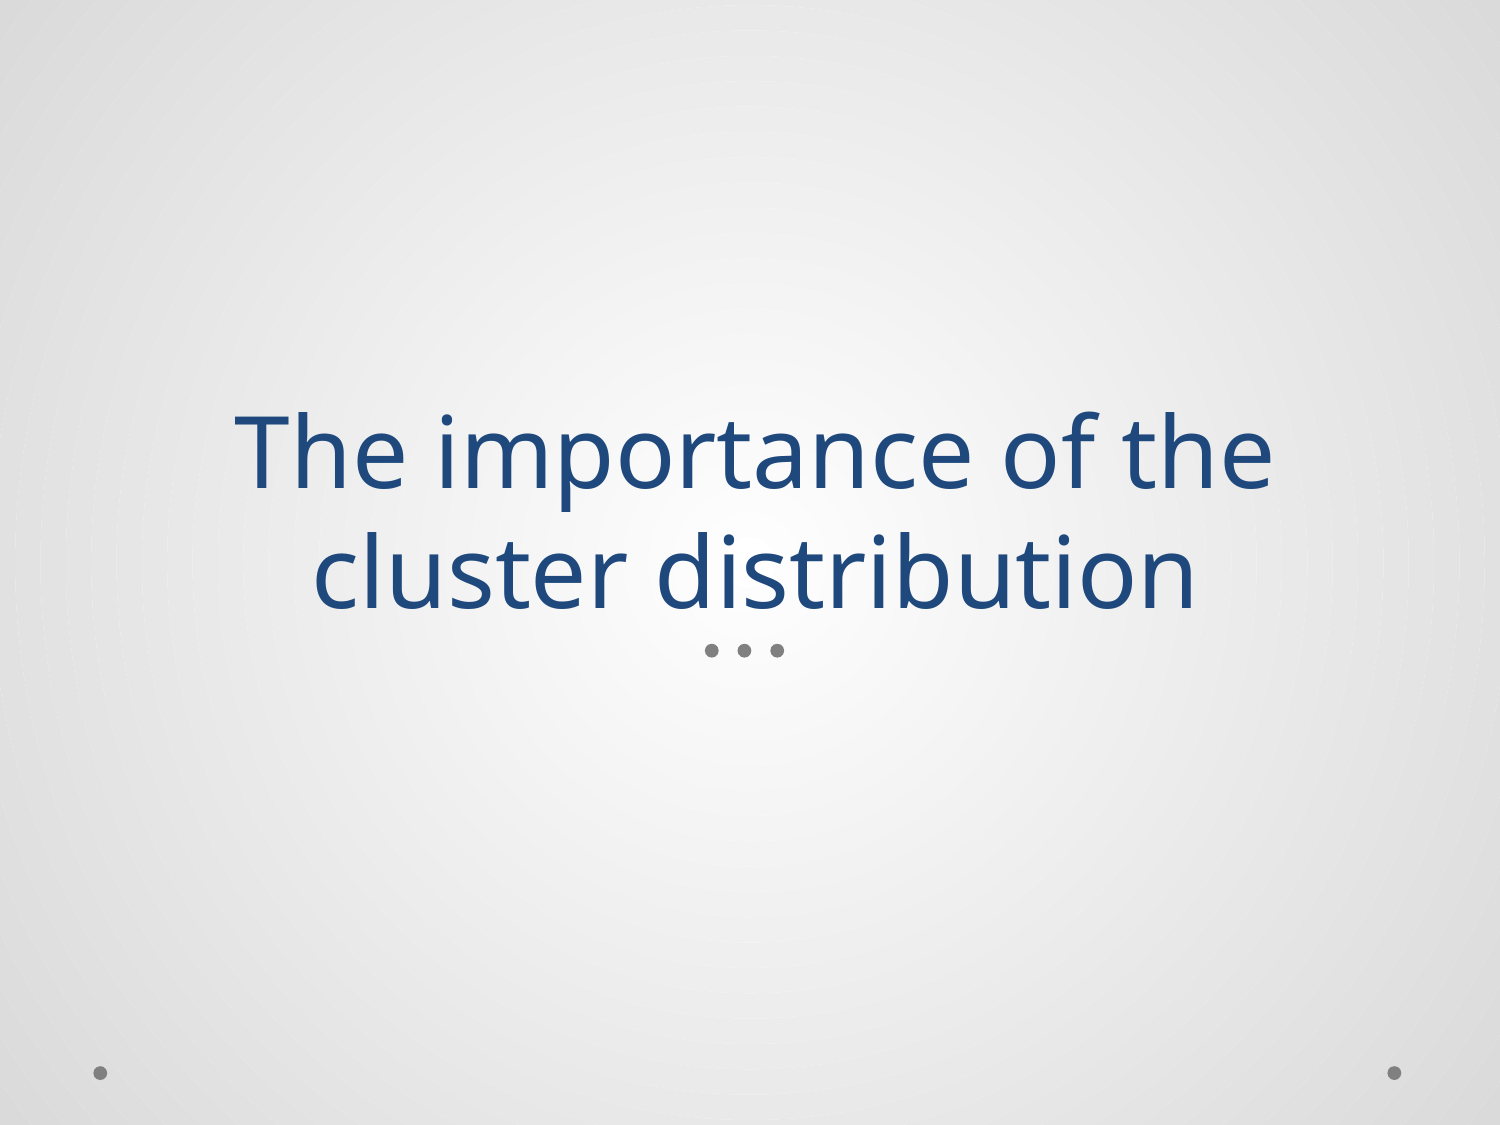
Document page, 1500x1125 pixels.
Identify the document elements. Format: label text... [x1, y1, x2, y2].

title The importance of the cluster distribution [118, 224, 1394, 636]
